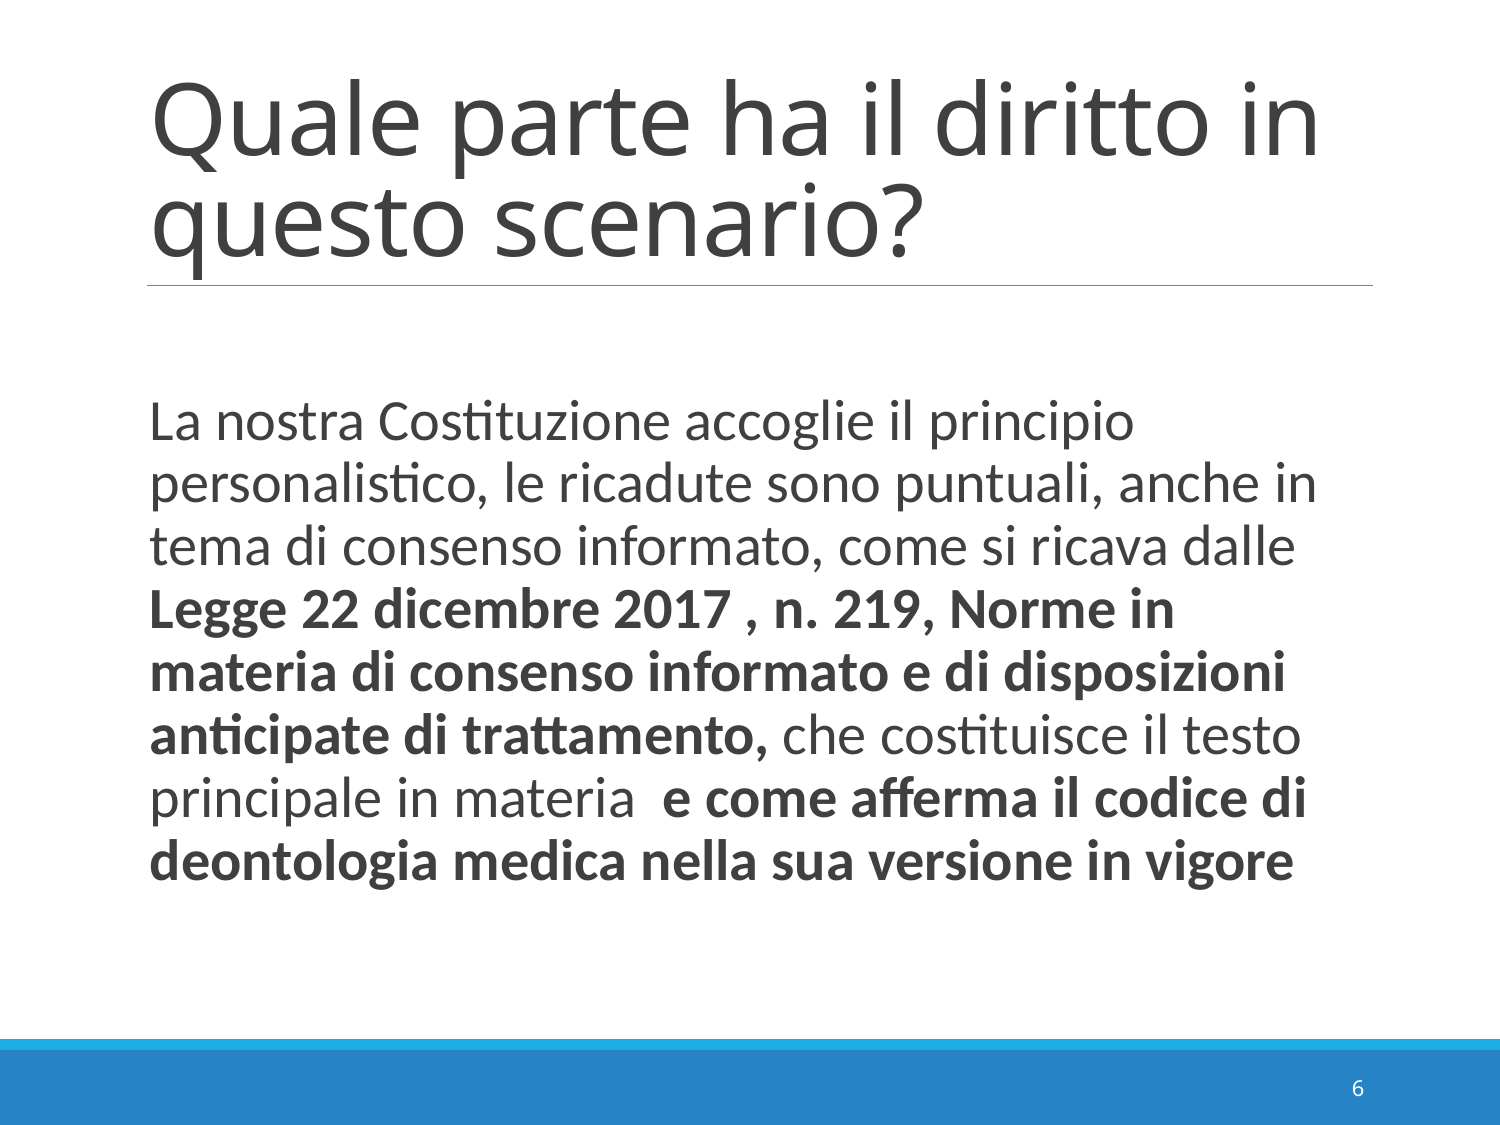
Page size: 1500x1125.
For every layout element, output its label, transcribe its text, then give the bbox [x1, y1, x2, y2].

list La nostra Costituzione accoglie il principio personalistico, le ricadute sono puntuali, anche in tema di consenso informato, come si ricava dalle Legge 22 dicembre 2017 , n. 219, Norme in materia di consenso informato e di disposizioni anticipate di trattamento, che costituisce il testo principale in materia e come afferma il codice di deontologia medica nella sua versione in vigore [134, 302, 1373, 963]
slide_number 6 [1217, 1059, 1380, 1120]
title Quale parte ha il diritto in questo scenario? [134, 47, 1373, 285]
